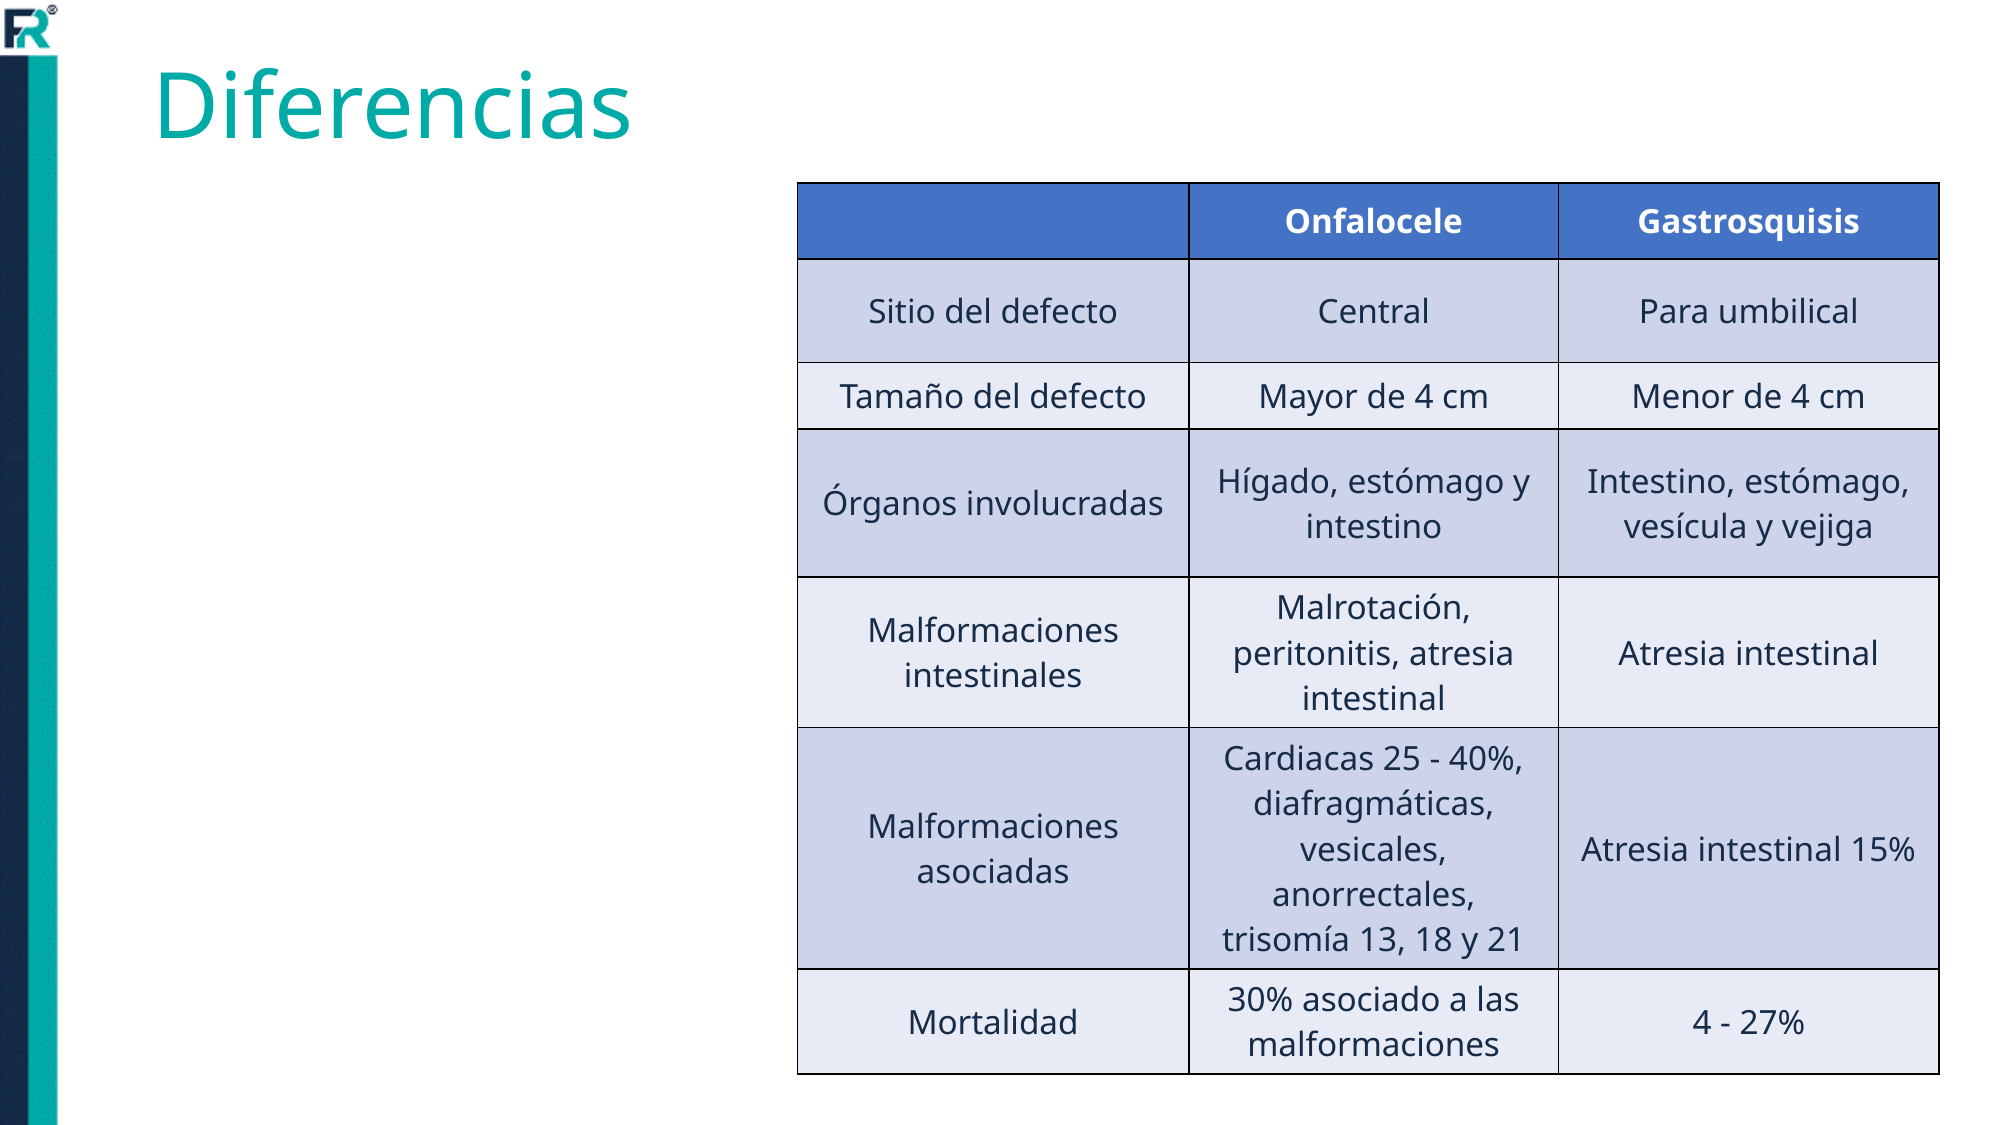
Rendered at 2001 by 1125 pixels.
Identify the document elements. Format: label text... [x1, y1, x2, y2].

table_cell Sitio del defecto [798, 260, 1188, 362]
table_cell Central [1190, 260, 1558, 362]
table_cell Mortalidad [798, 970, 1188, 1073]
table_cell Malformaciones intestinales [798, 578, 1188, 727]
table_cell Órganos involucradas [798, 430, 1188, 576]
table_cell Malrotación, peritonitis, atresia intestinal [1190, 578, 1558, 727]
table_cell Mayor de 4 cm [1190, 363, 1558, 428]
table_cell Atresia intestinal [1559, 578, 1938, 727]
table_header Onfalocele [1190, 184, 1558, 258]
table_cell Hígado, estómago y intestino [1190, 430, 1558, 576]
picture [0, 0, 2001, 1125]
table_cell Tamaño del defecto [798, 363, 1188, 428]
table_cell Para umbilical [1559, 260, 1938, 362]
table_cell Malformaciones asociadas [798, 728, 1188, 968]
table_header [798, 184, 1188, 258]
table_cell 4 - 27% [1559, 970, 1938, 1073]
table_cell Menor de 4 cm [1559, 363, 1938, 428]
title Diferencias [137, 0, 1863, 218]
table_header Gastrosquisis [1559, 184, 1938, 258]
table_cell Atresia intestinal 15% [1559, 728, 1938, 968]
table_cell Cardiacas 25 - 40%, diafragmáticas, vesicales, anorrectales, trisomía 13, 18 y 21 [1190, 728, 1558, 968]
table_cell Intestino, estómago, vesícula y vejiga [1559, 430, 1938, 576]
table_cell 30% asociado a las malformaciones [1190, 970, 1558, 1073]
